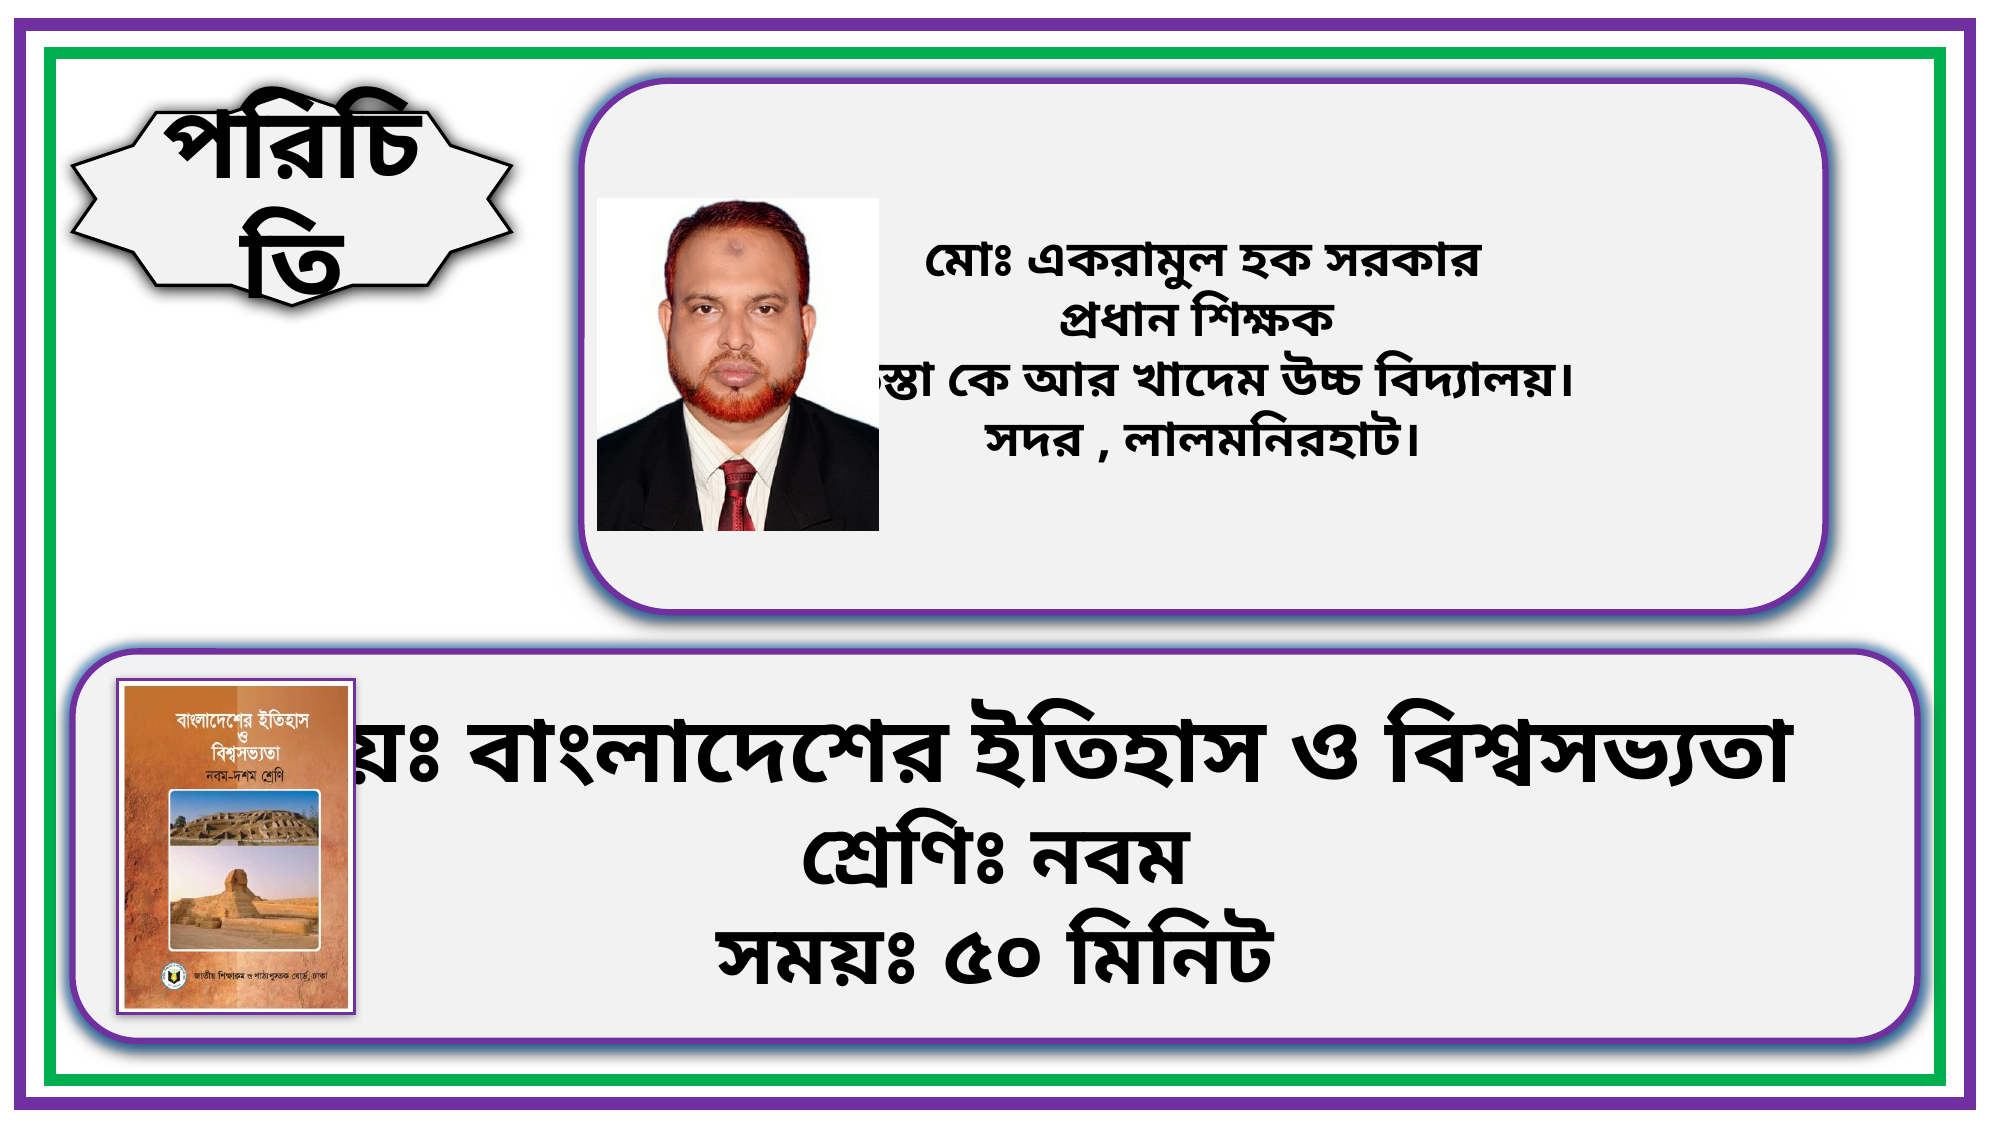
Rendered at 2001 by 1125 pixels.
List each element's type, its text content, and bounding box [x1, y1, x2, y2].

text_box [19, 24, 1971, 1105]
text_box মোঃ একরামুল হক সরকার প্রধান শিক্ষক তিস্তা কে আর খাদেম উচ্চ বিদ্যালয়। সদর , লালমনিরহাট। [580, 79, 1827, 614]
text_box বিষয়ঃ বাংলাদেশের ইতিহাস ও বিশ্বসভ্যতা শ্রেণিঃ নবম সময়ঃ ৫০ মিনিট [71, 650, 1919, 1042]
picture [119, 680, 353, 1012]
text_box [49, 52, 1941, 1081]
text_box পরিচিতি [70, 90, 513, 307]
picture [597, 198, 879, 531]
